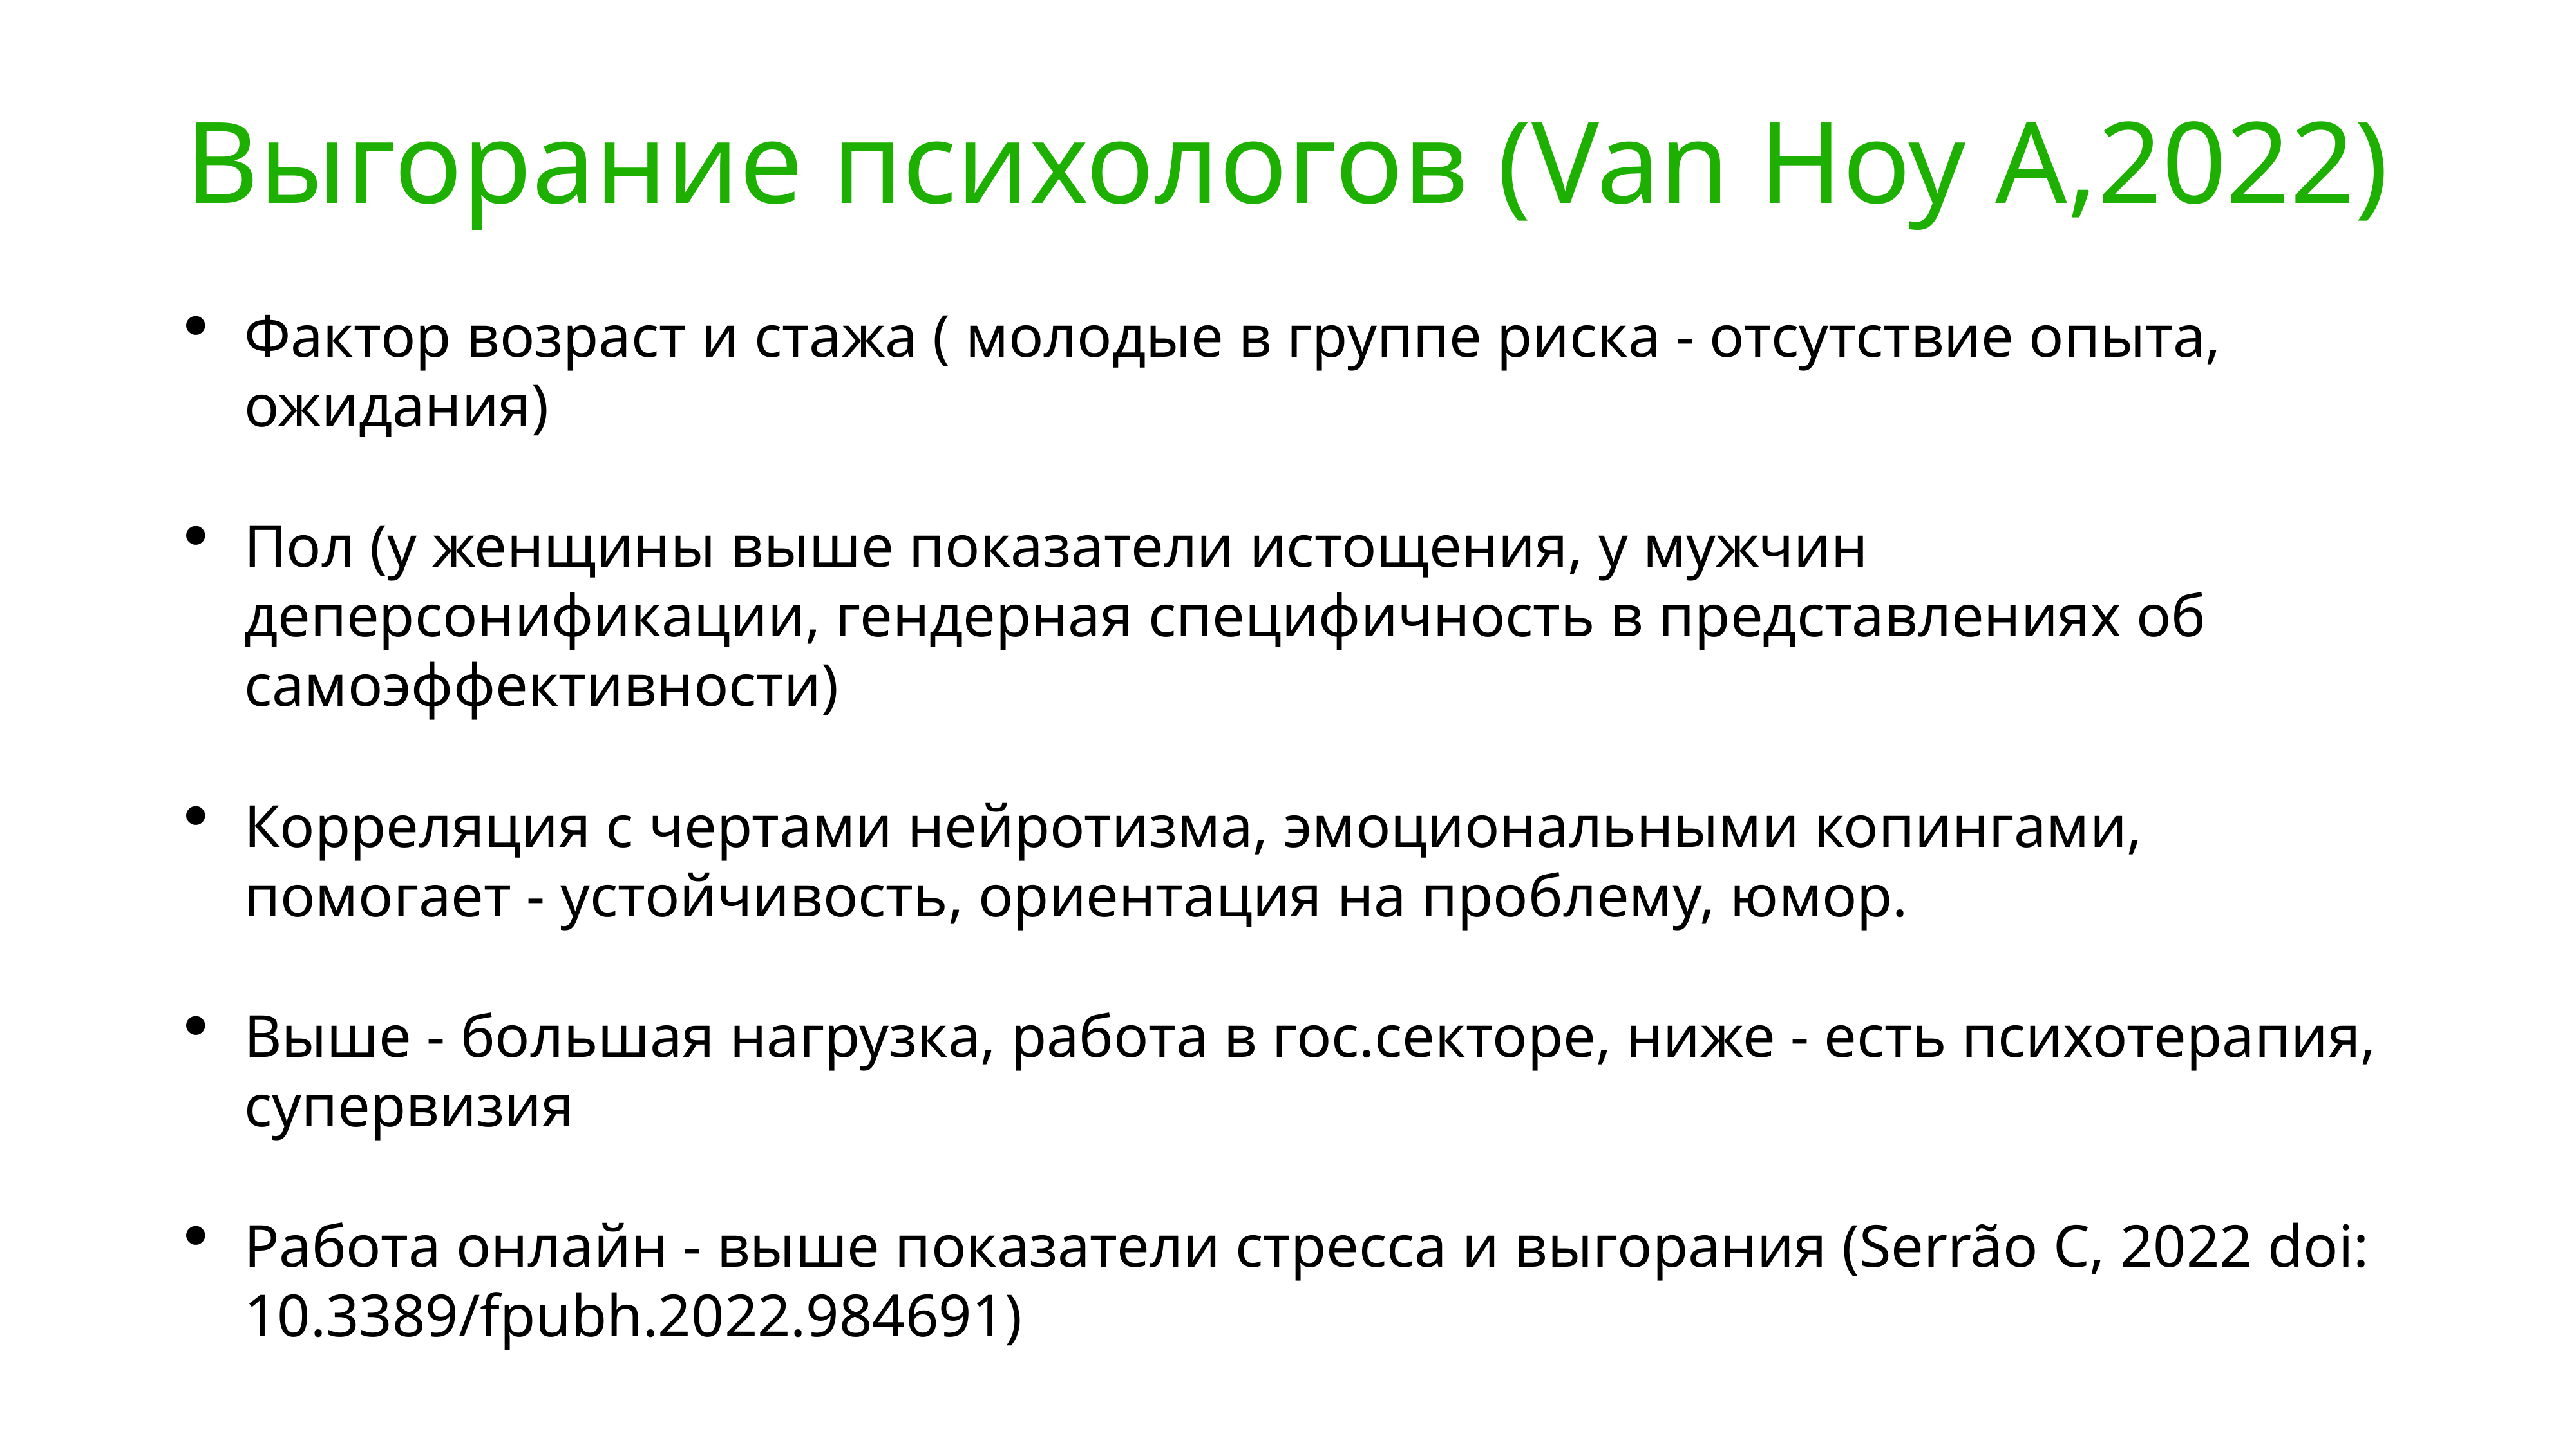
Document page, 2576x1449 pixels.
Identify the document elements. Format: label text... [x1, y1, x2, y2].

list Фактор возраст и стажа ( молодые в группе риска - отсутствие опыта, ожидания) Пол (у женщины выше показатели истощения, у мужчин деперсонификации, гендерная специфичность в представлениях об самоэффективности) Корреляция с чертами нейротизма, эмоциональными копингами, помогает - устойчивость, ориентация на проблему, юмор. Выше - большая нагрузка, работа в гос.секторе, ниже - есть психотерапия, супервизия Работа онлайн - выше показатели стресса и выгорания (Serrão C, 2022 doi: 10.3389/fpubh.2022.984691) [178, 332, 2398, 1316]
title Выгорание психологов (Van Hoy A,2022) [178, 37, 2398, 279]
